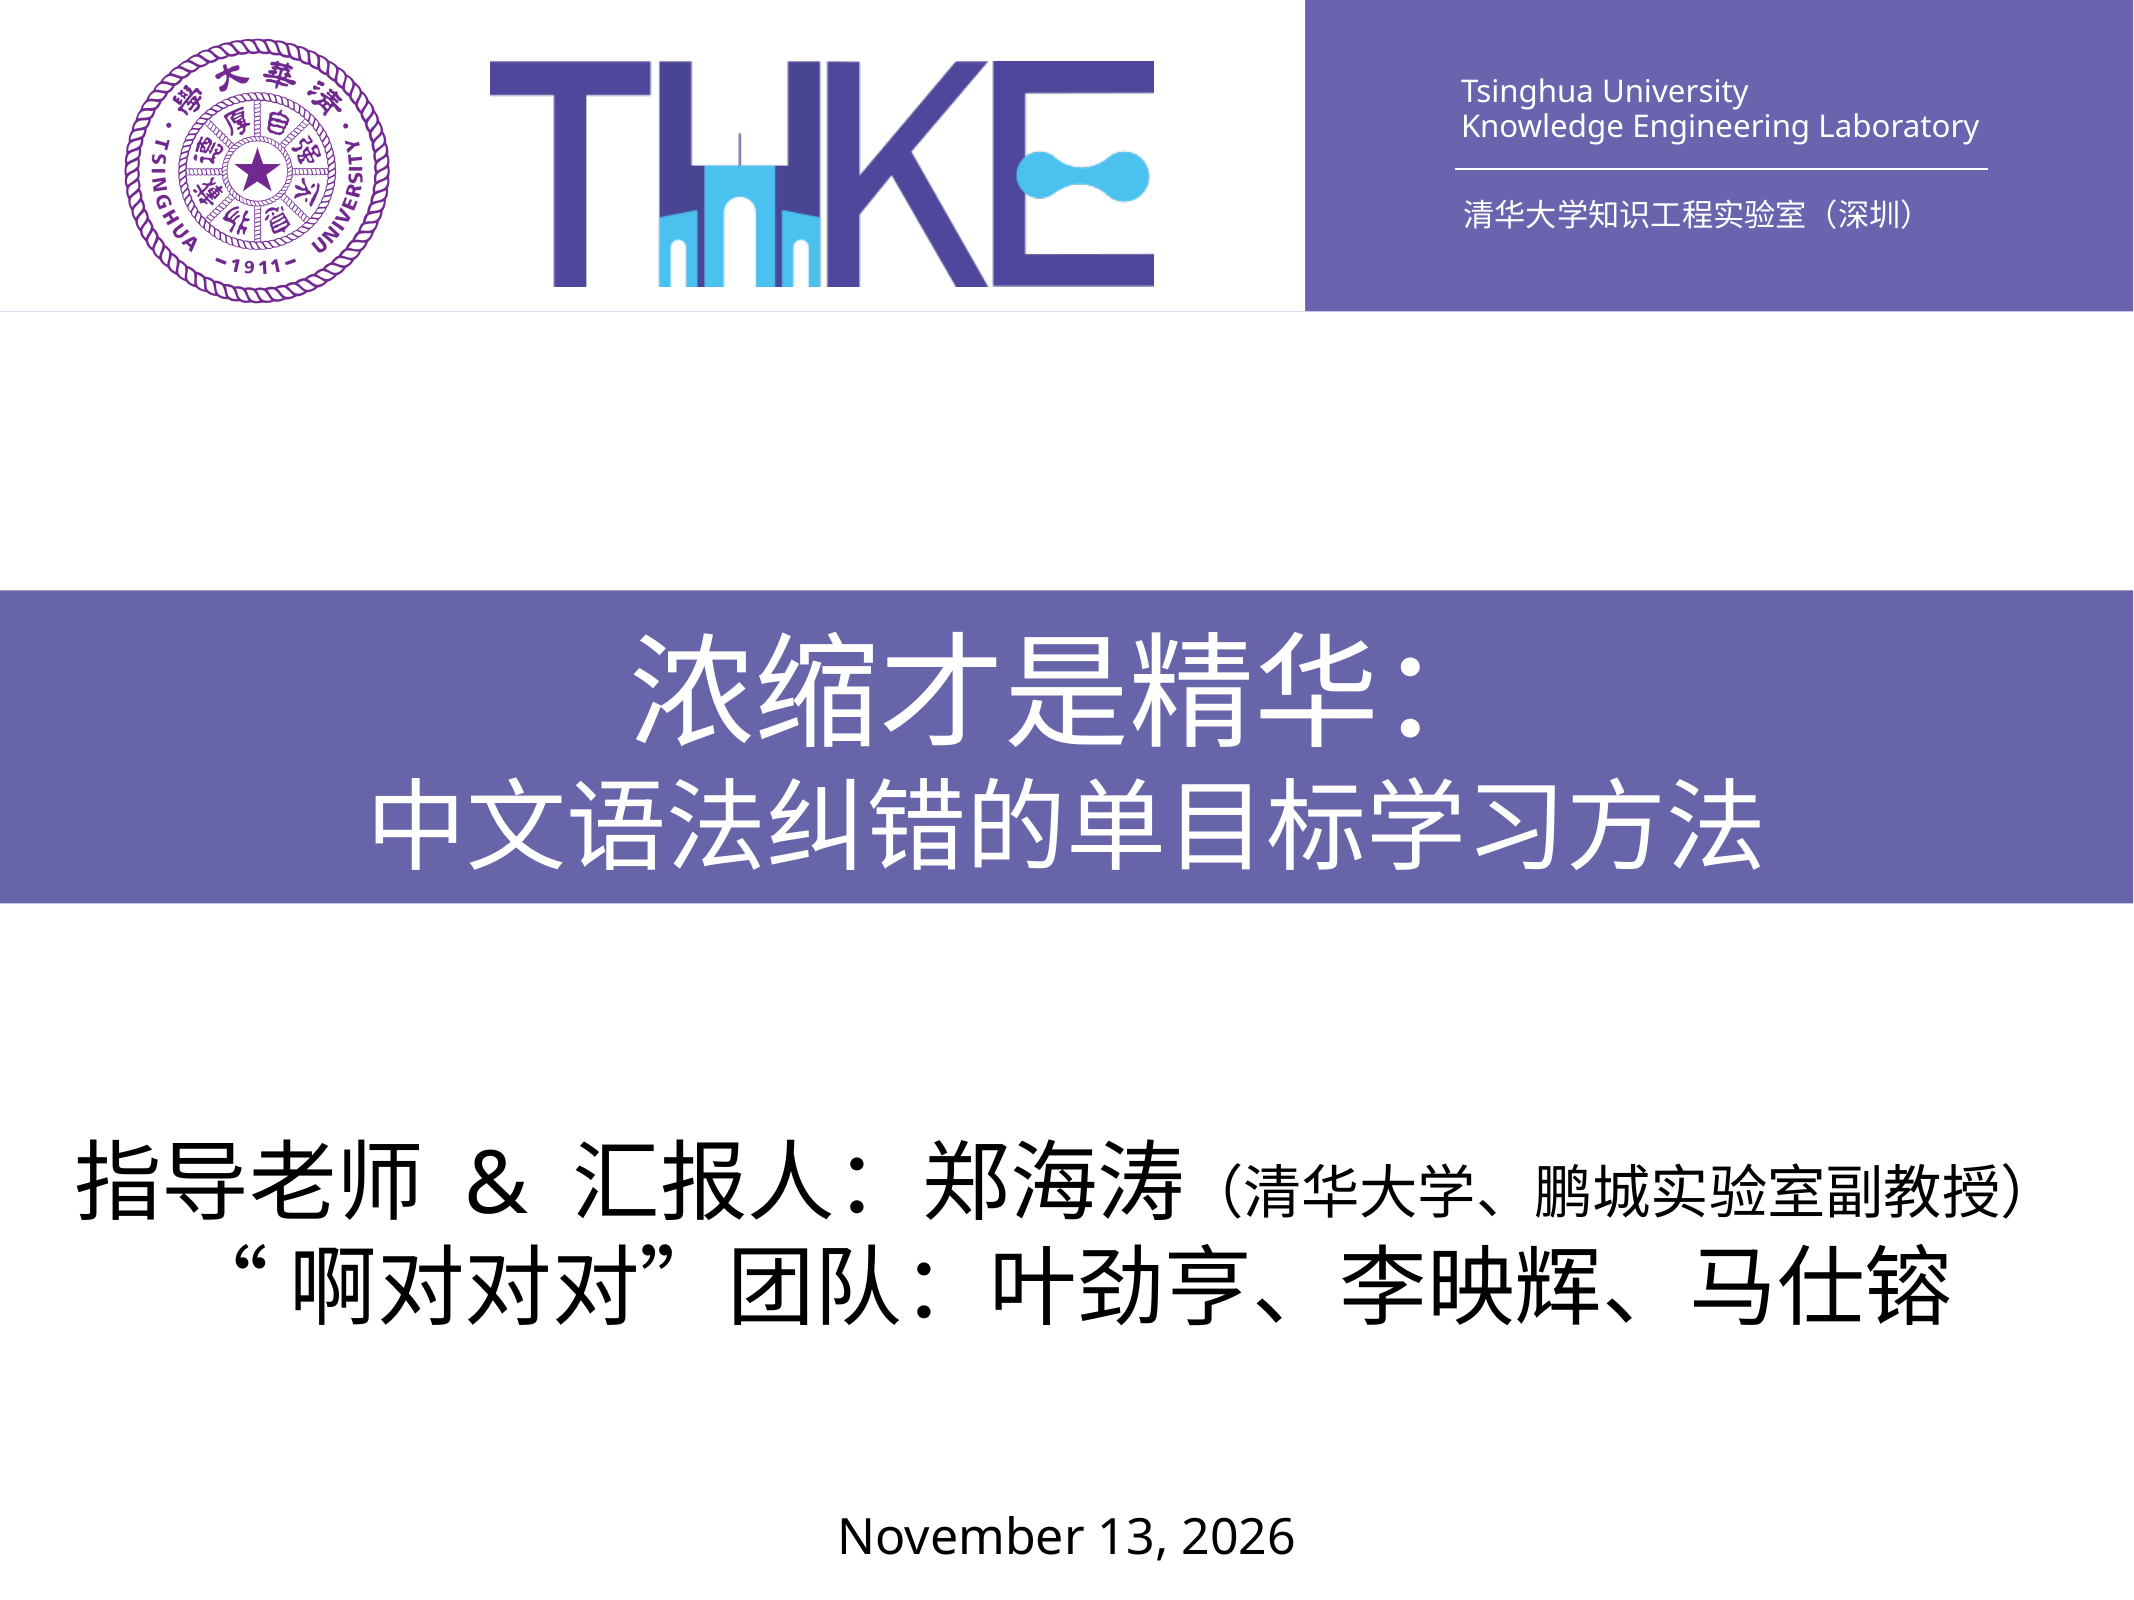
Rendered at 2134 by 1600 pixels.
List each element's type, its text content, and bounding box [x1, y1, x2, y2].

text_box [1306, 0, 2134, 312]
text_box [833, 1500, 1301, 1578]
picture [124, 37, 390, 304]
text_box [0, 0, 1306, 312]
picture [490, 61, 1154, 287]
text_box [1454, 66, 2016, 240]
text_box 指导老师 & 汇报人：郑海涛（清华大学、鹏城实验室副教授） “啊对对对”团队：叶劲亨、李映辉、马仕镕 [0, 1121, 2134, 1340]
text_box 浓缩才是精华： 中文语法纠错的单目标学习方法 [0, 590, 2134, 904]
